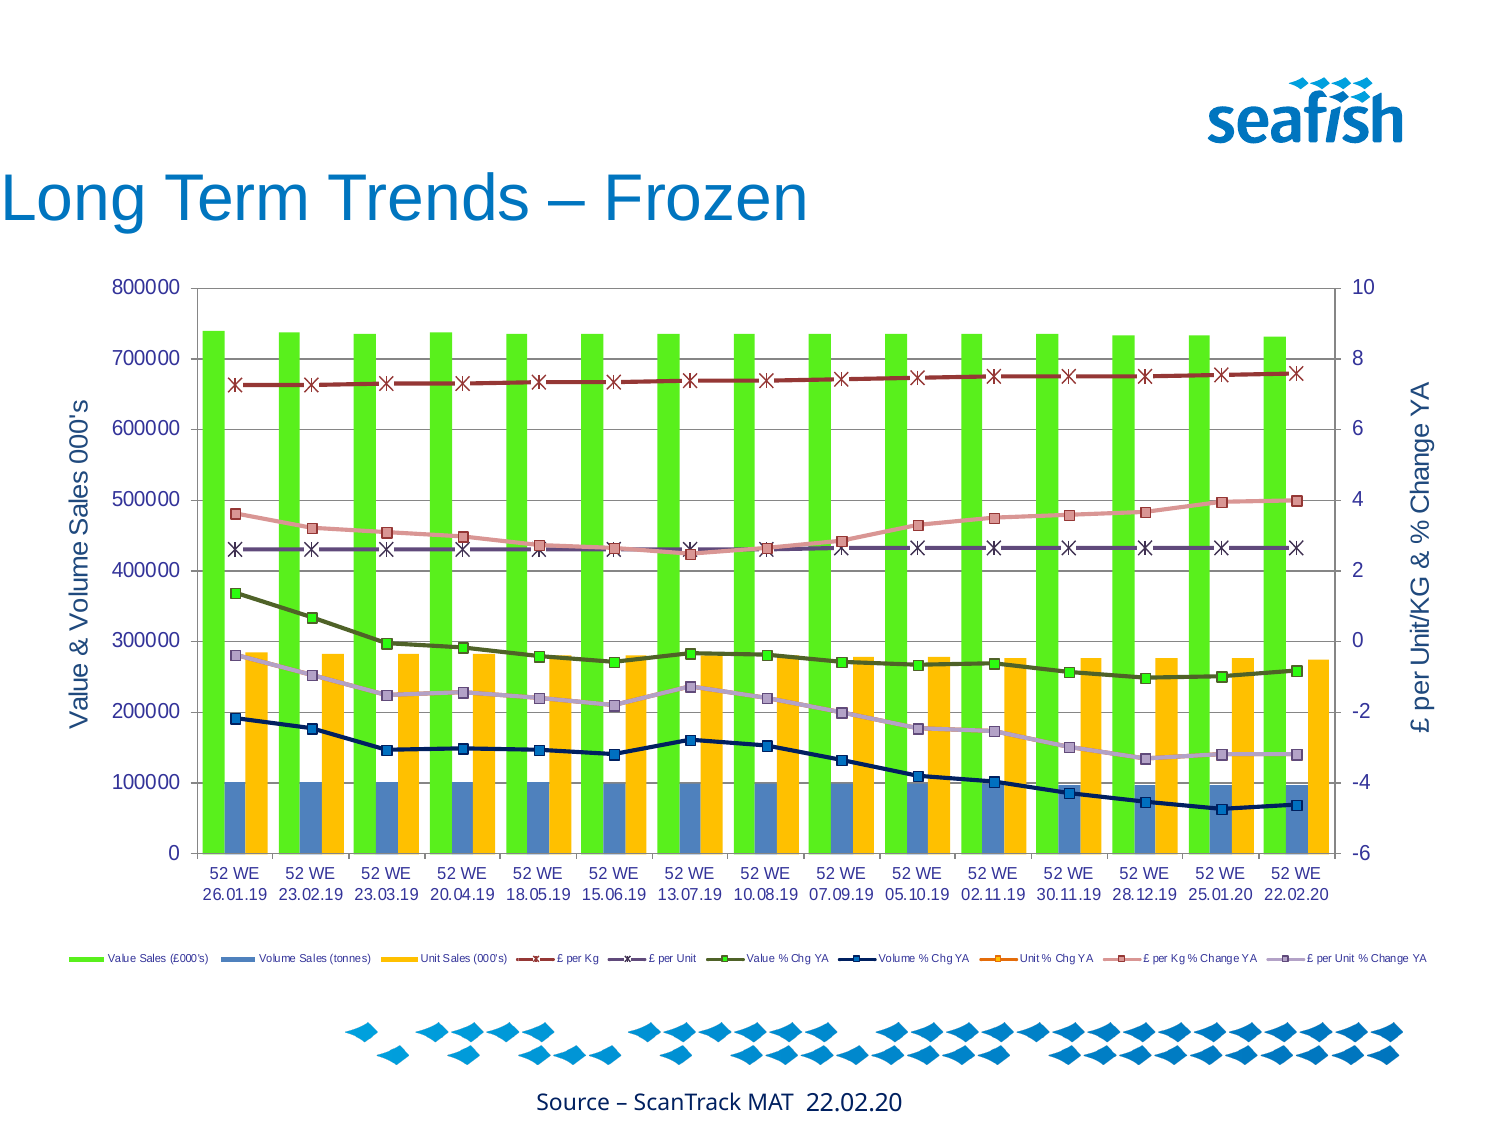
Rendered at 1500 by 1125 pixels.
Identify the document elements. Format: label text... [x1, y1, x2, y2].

picture [47, 261, 1447, 1065]
title Long Term Trends – Frozen [0, 163, 1418, 235]
picture [733, 1081, 973, 1115]
text_box Source – ScanTrack MAT [508, 1079, 823, 1123]
